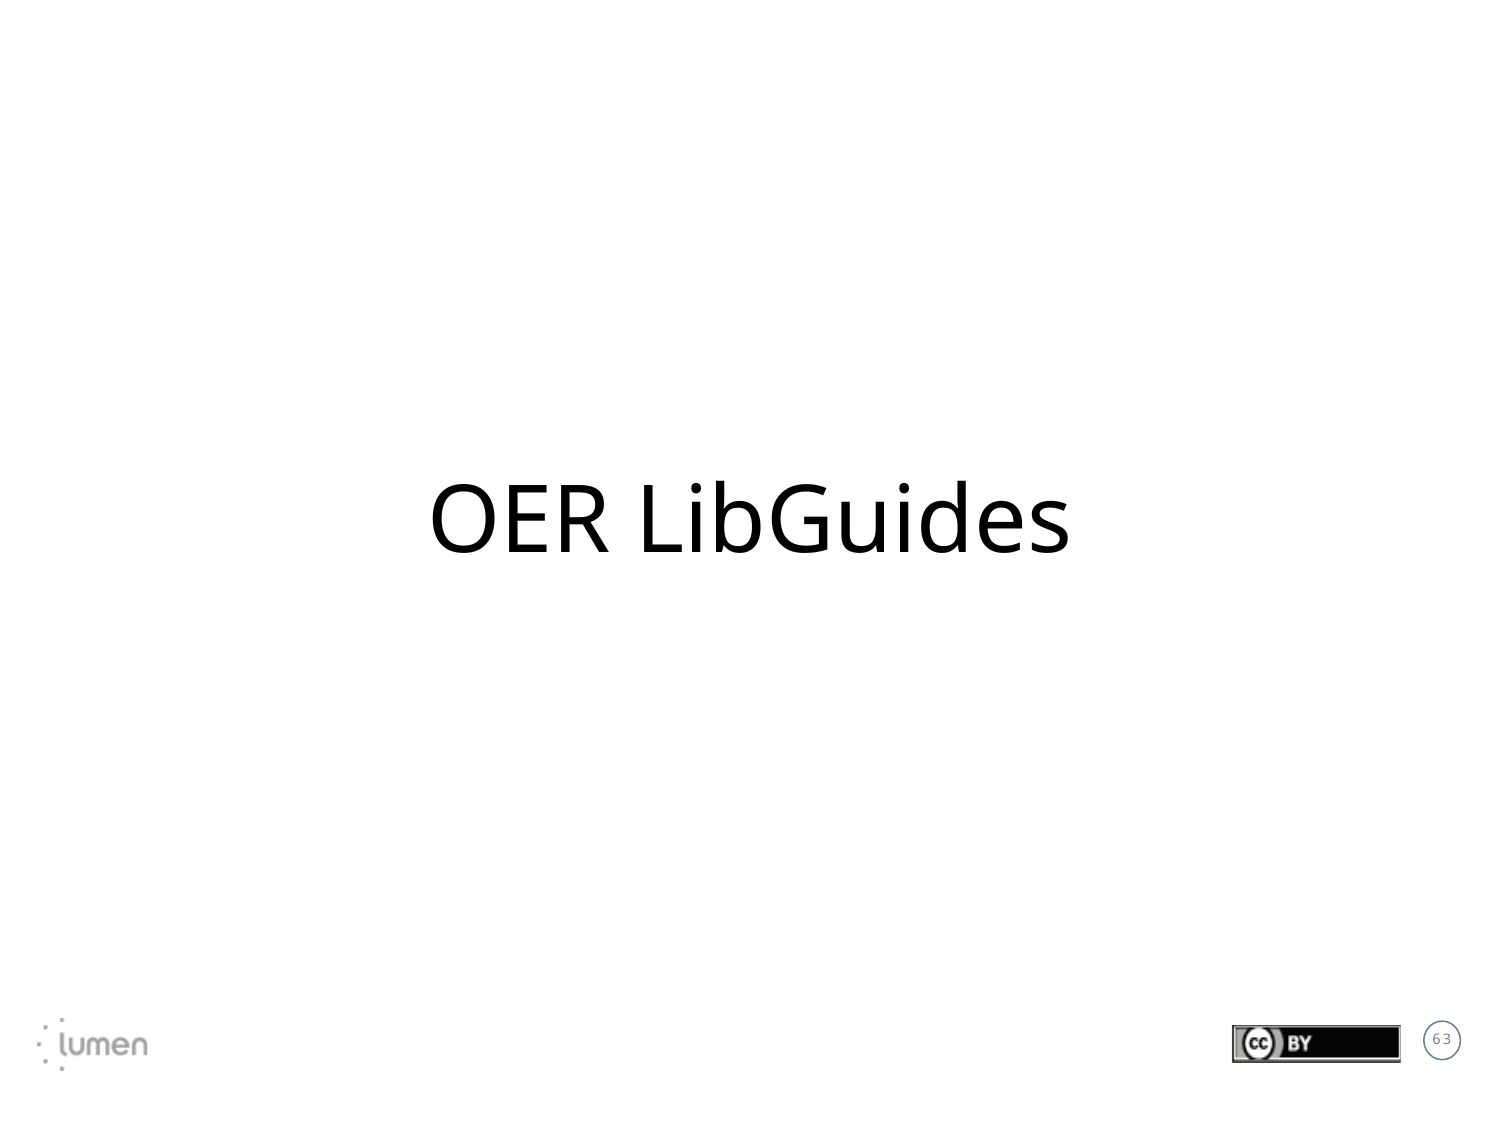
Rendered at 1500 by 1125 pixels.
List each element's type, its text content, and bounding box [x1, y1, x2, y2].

title OER LibGuides [187, 184, 1313, 576]
